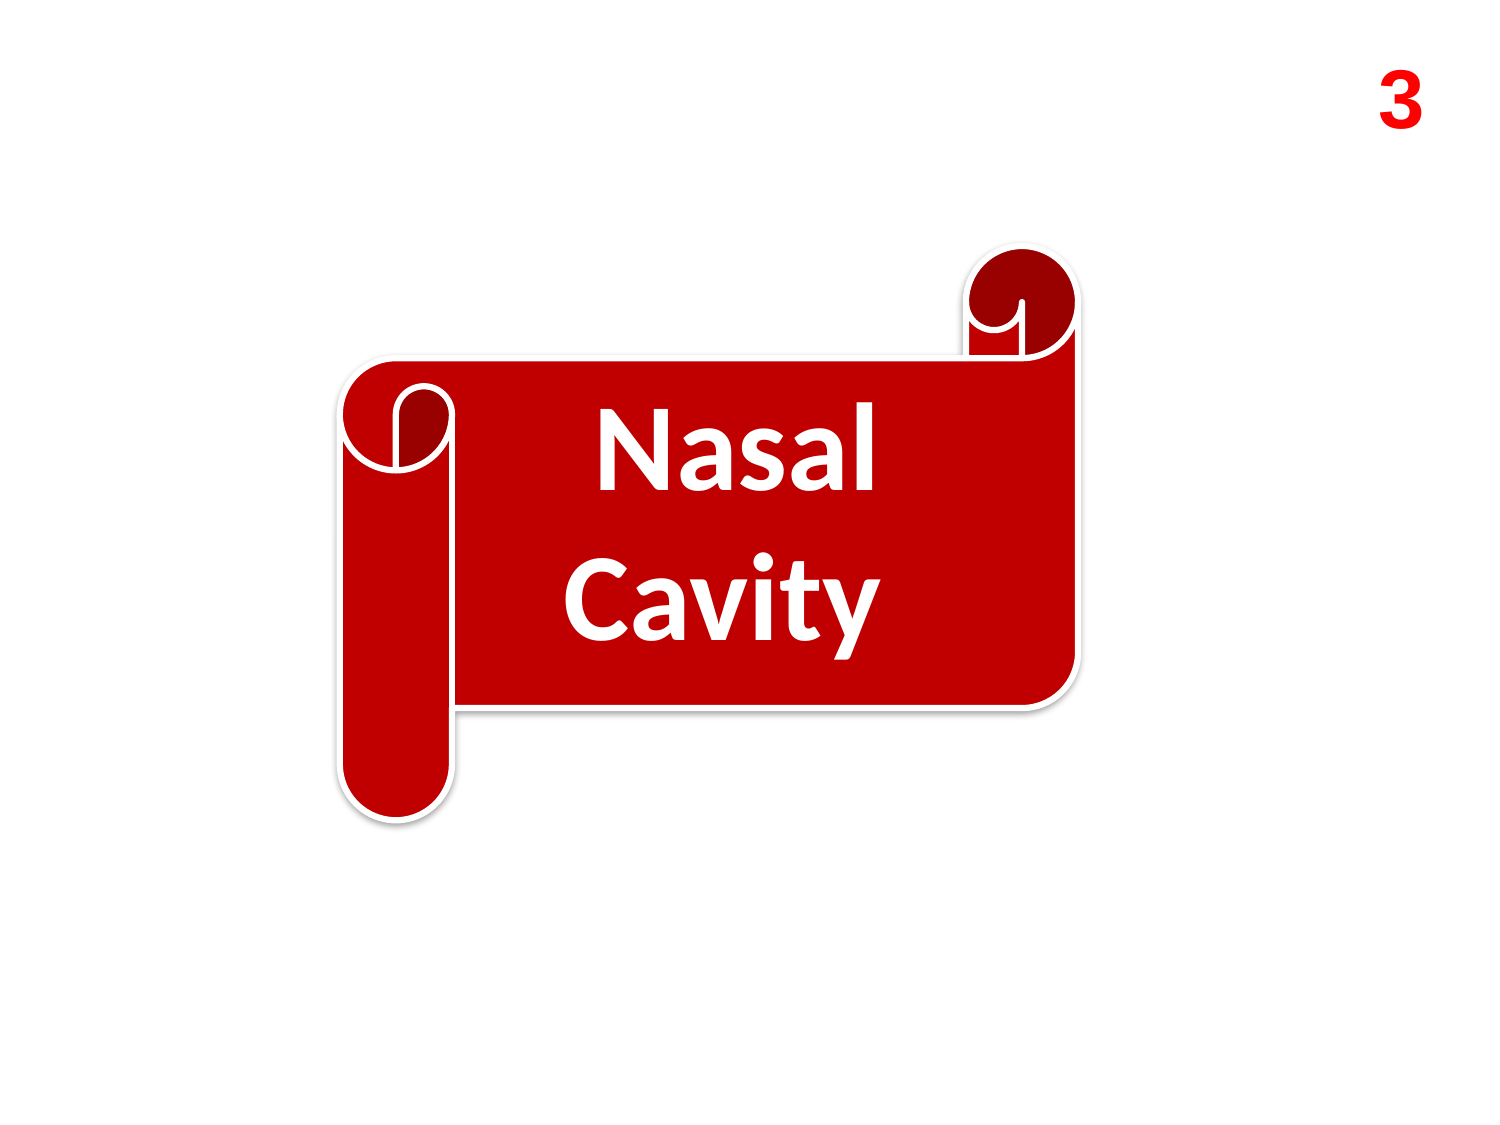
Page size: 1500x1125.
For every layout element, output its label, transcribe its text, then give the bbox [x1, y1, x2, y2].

text_box Nasal Cavity [336, 242, 1082, 824]
text_box 3 [1363, 37, 1500, 153]
